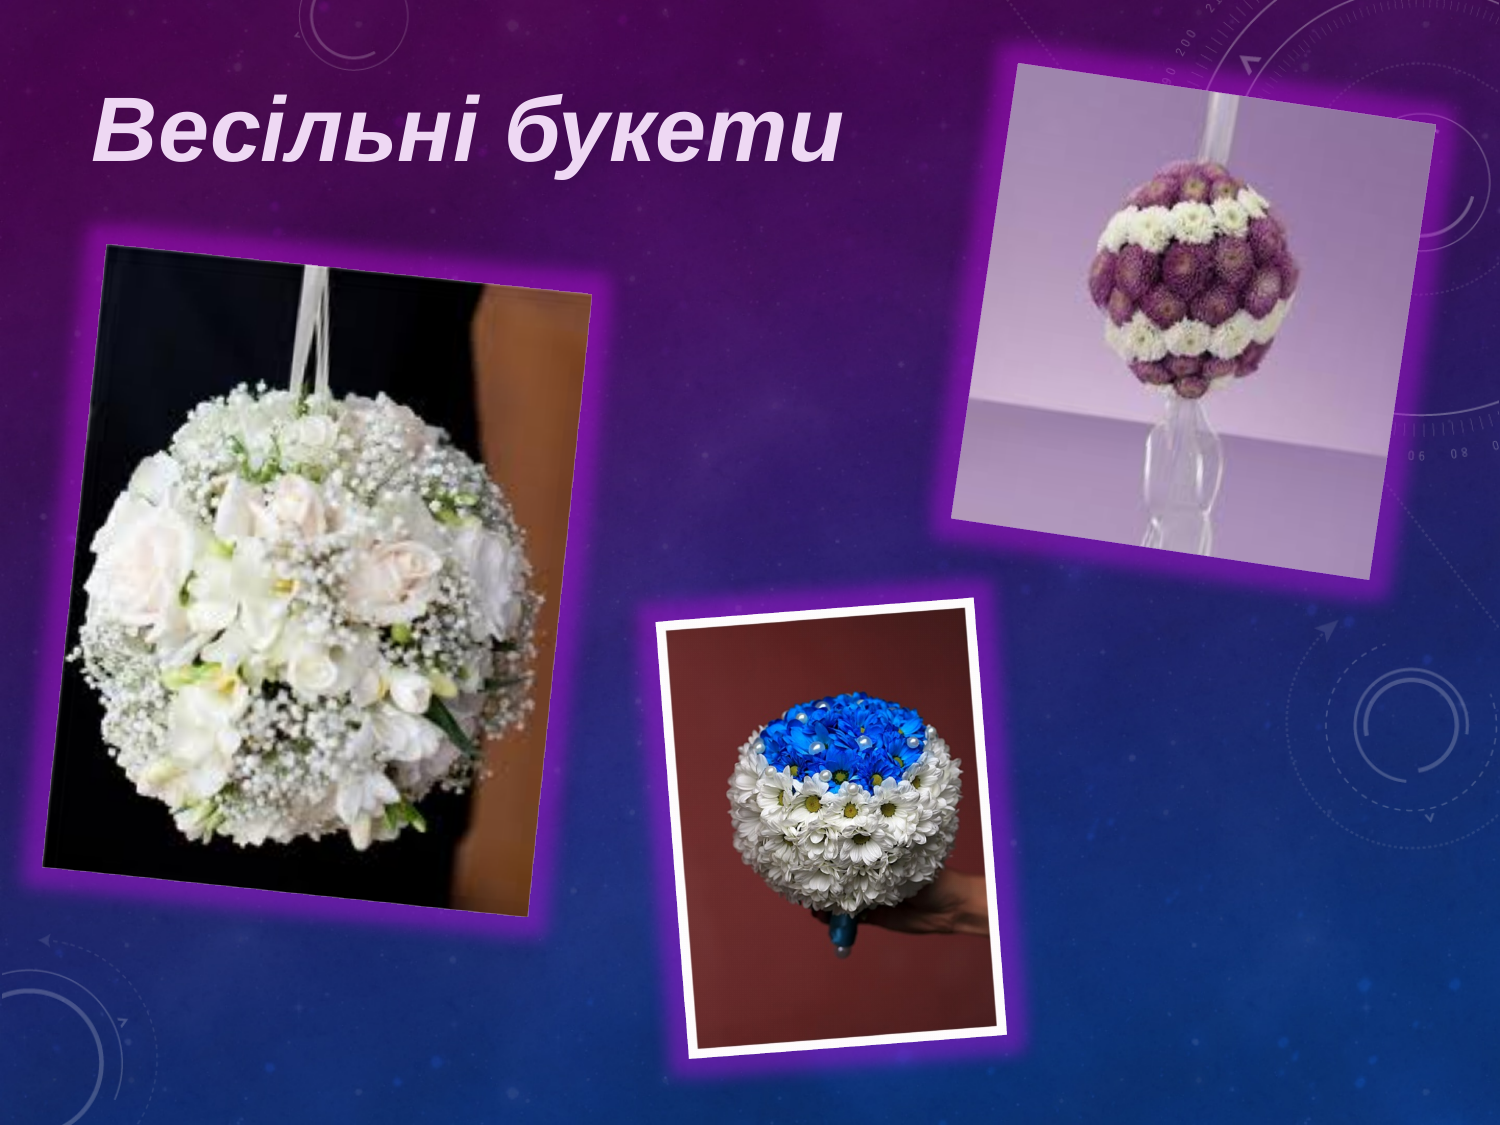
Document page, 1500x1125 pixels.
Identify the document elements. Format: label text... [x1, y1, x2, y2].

title Весільні букети [76, 31, 916, 219]
picture [0, 0, 1500, 1125]
